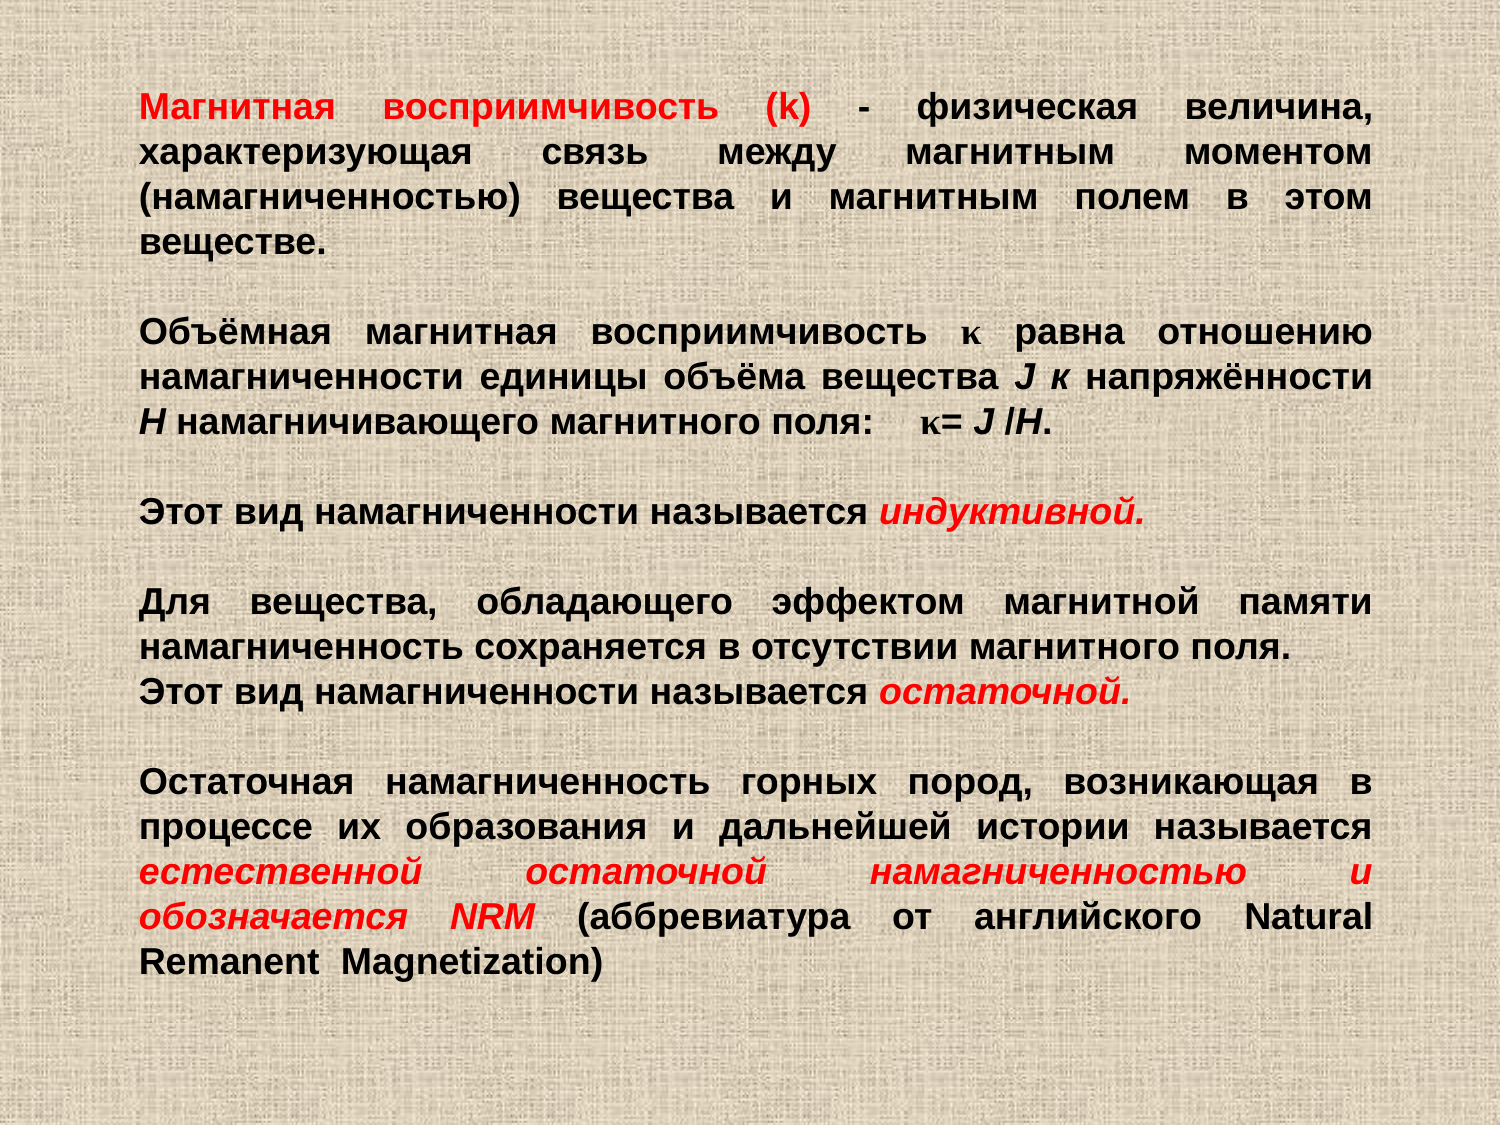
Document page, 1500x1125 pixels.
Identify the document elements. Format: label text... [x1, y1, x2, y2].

picture [0, 0, 1500, 1125]
text_box Магнитная восприимчивость (k) - физическая величина, характеризующая связь между магнитным моментом (намагниченностью) вещества и магнитным полем в этом веществе. Объёмная магнитная восприимчивость κ равна отношению намагниченности единицы объёма вещества J к напряжённости Н намагничивающего магнитного поля: κ= J /H. Этот вид намагниченности называется индуктивной. Для вещества, обладающего эффектом магнитной памяти намагниченность сохраняется в отсутствии магнитного поля. Этот вид намагниченности называется остаточной. Остаточная намагниченность горных пород, возникающая в процессе их образования и дальнейшей истории называется естественной остаточной намагниченностью и обозначается NRM (аббревиатура от английского Natural Remanent Magnetization) [123, 74, 1388, 1125]
